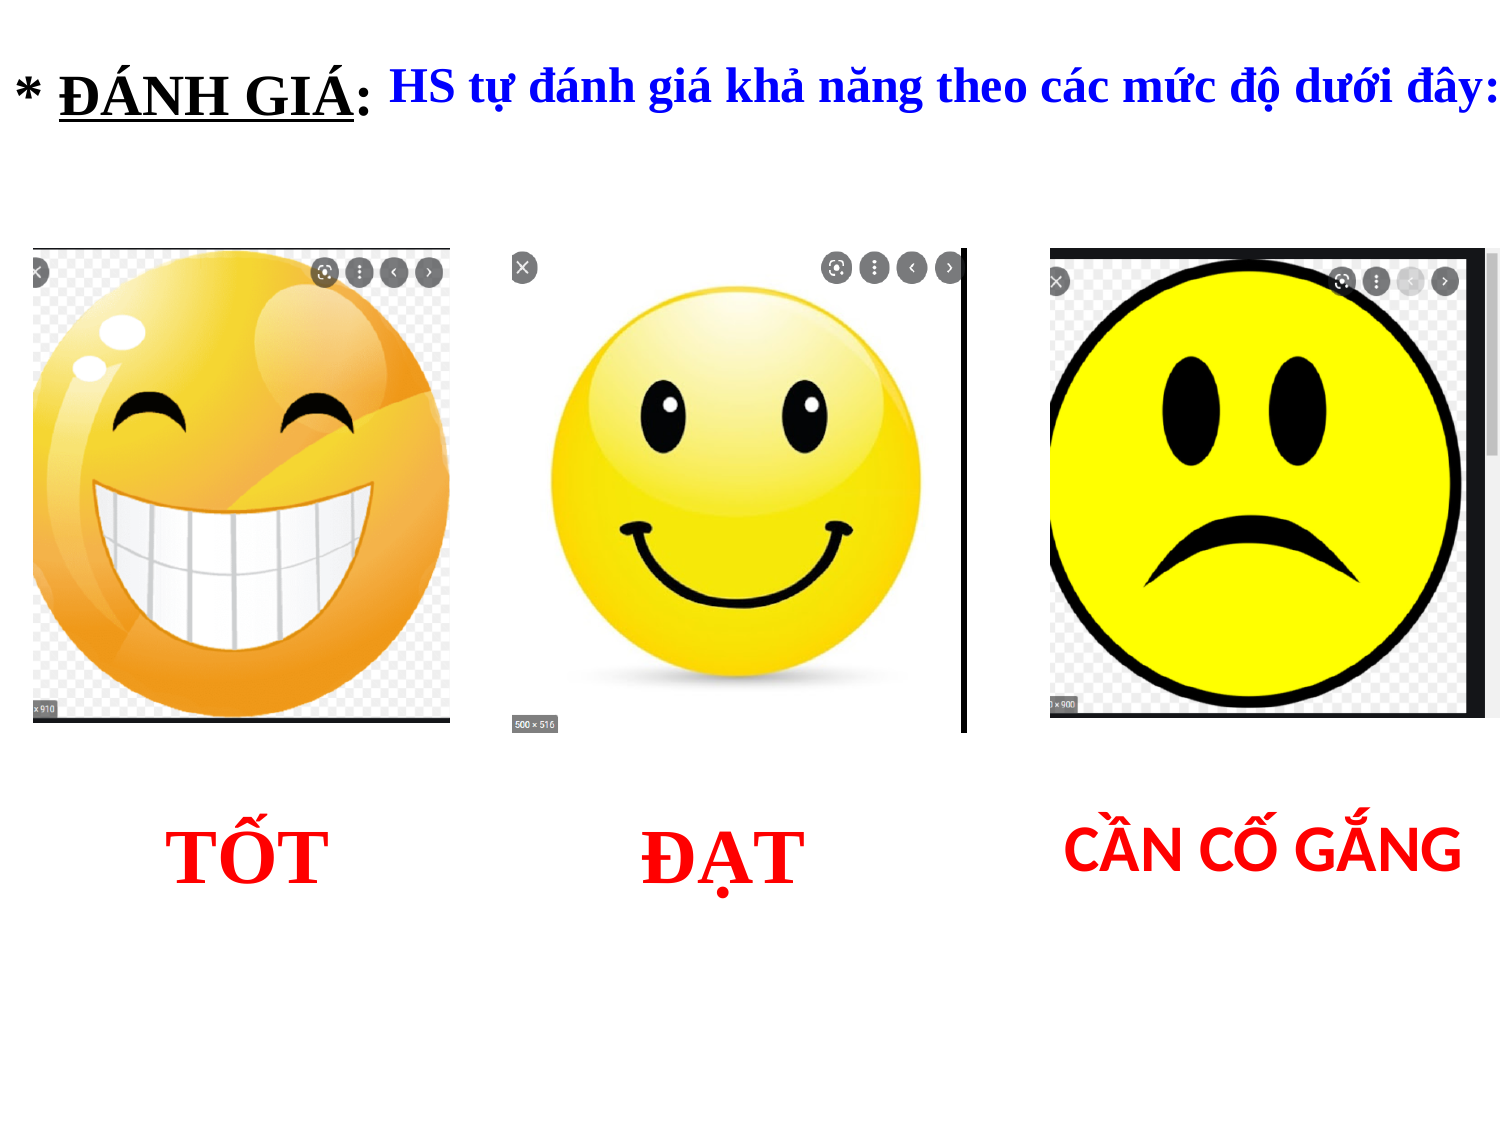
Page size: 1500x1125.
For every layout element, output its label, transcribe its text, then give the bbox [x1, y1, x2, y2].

text_box TỐT [151, 797, 345, 906]
picture [512, 248, 967, 733]
text_box ĐẠT [626, 797, 820, 906]
text_box CẦN CỐ GẮNG [1049, 797, 1500, 893]
text_box HS tự đánh giá khả năng theo các mức độ dưới đây: [374, 44, 1500, 120]
text_box * ĐÁNH GIÁ: [0, 50, 400, 135]
picture [1049, 248, 1500, 718]
picture [32, 248, 451, 723]
